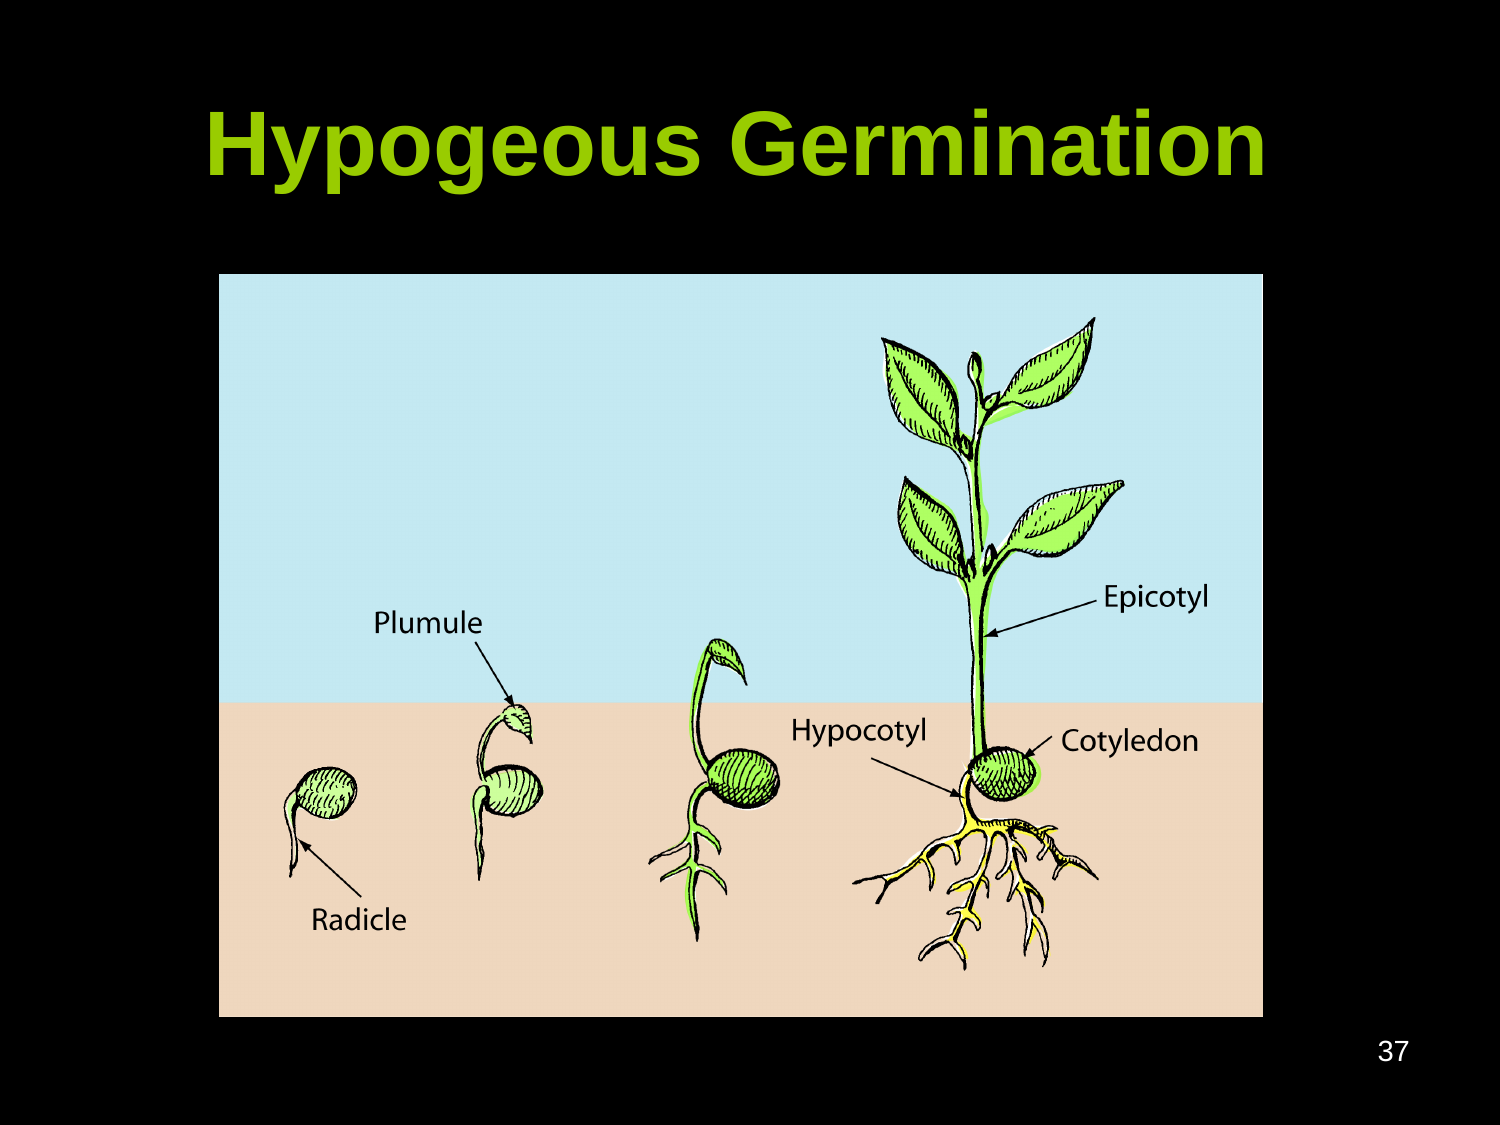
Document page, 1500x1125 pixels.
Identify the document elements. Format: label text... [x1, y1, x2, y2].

picture [218, 274, 1263, 1018]
slide_number 37 [1074, 1024, 1426, 1103]
title Hypogeous Germination [74, 44, 1426, 233]
